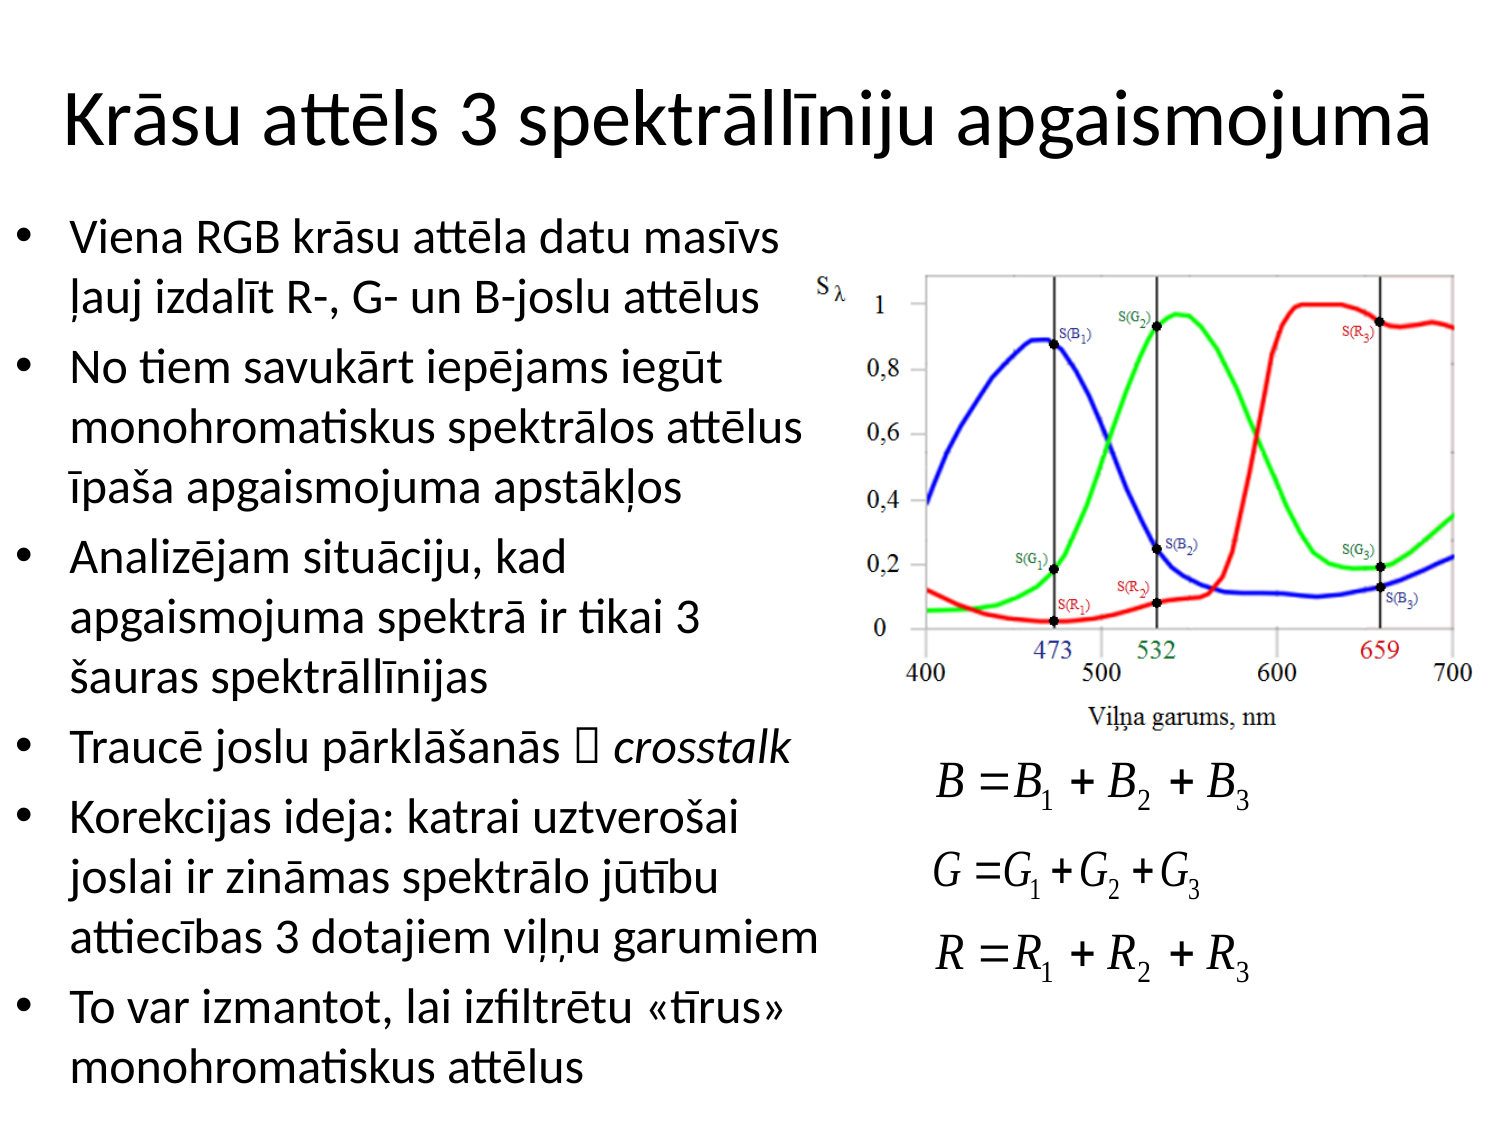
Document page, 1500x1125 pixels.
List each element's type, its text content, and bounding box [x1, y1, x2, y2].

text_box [926, 916, 1257, 996]
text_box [926, 833, 1206, 913]
list Viena RGB krāsu attēla datu masīvs ļauj izdalīt R-, G- un B-joslu attēlus No tiem savukārt iepējams iegūt monohromatiskus spektrālos attēlus īpaša apgaismojuma apstākļos Analizējam situāciju, kad apgaismojuma spektrā ir tikai 3 šauras spektrāllīnijas Traucē joslu pārklāšanās  crosstalk Korekcijas ideja: katrai uztverošai joslai ir zināmas spektrālo jūtību attiecības 3 dotajiem viļņu garumiem To var izmantot, lai izfiltrētu «tīrus» monohromatiskus attēlus [0, 196, 845, 1125]
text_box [926, 744, 1257, 824]
title Krāsu attēls 3 spektrāllīniju apgaismojumā [0, 19, 1500, 207]
picture [804, 255, 1483, 743]
